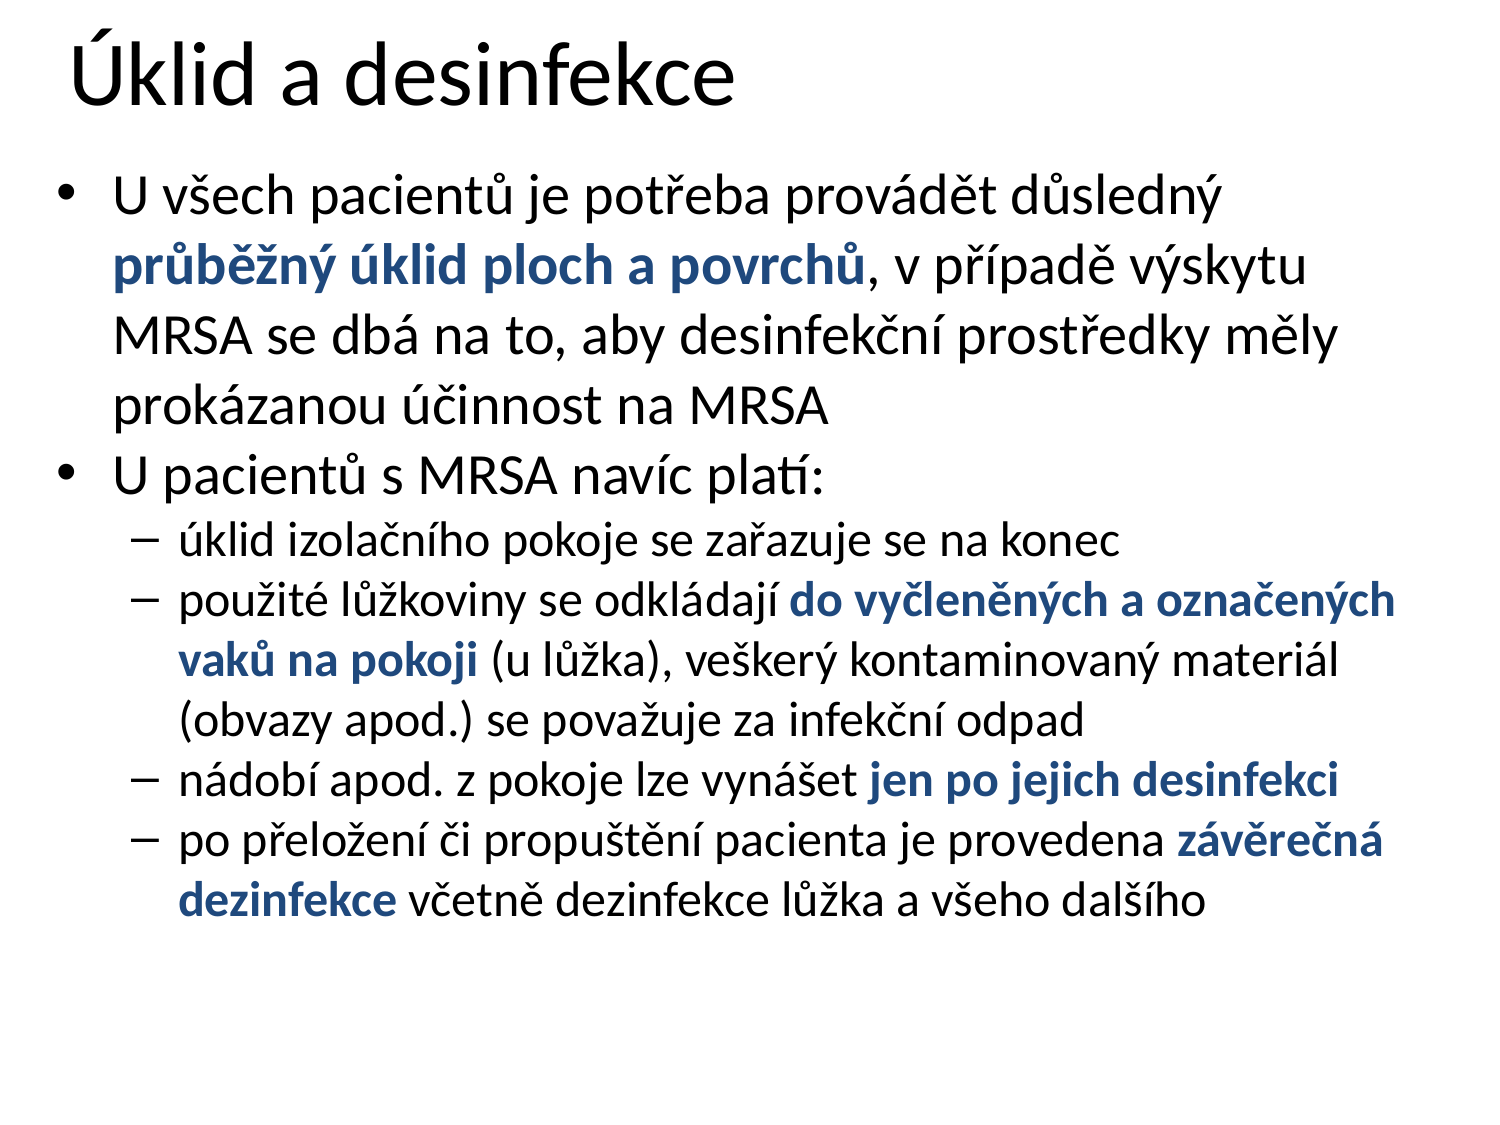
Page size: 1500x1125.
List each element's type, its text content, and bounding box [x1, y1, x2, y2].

title Úklid a desinfekce [53, 0, 1329, 138]
list U všech pacientů je potřeba provádět důsledný průběžný úklid ploch a povrchů, v případě výskytu MRSA se dbá na to, aby desinfekční prostředky měly prokázanou účinnost na MRSA U pacientů s MRSA navíc platí: úklid izolačního pokoje se zařazuje se na konec použité lůžkoviny se odkládají do vyčleněných a označených vaků na pokoji (u lůžka), veškerý kontaminovaný materiál (obvazy apod.) se považuje za infekční odpad nádobí apod. z pokoje lze vynášet jen po jejich desinfekci po přeložení či propuštění pacienta je provedena závěrečná dezinfekce včetně dezinfekce lůžka a všeho dalšího [41, 148, 1447, 1024]
